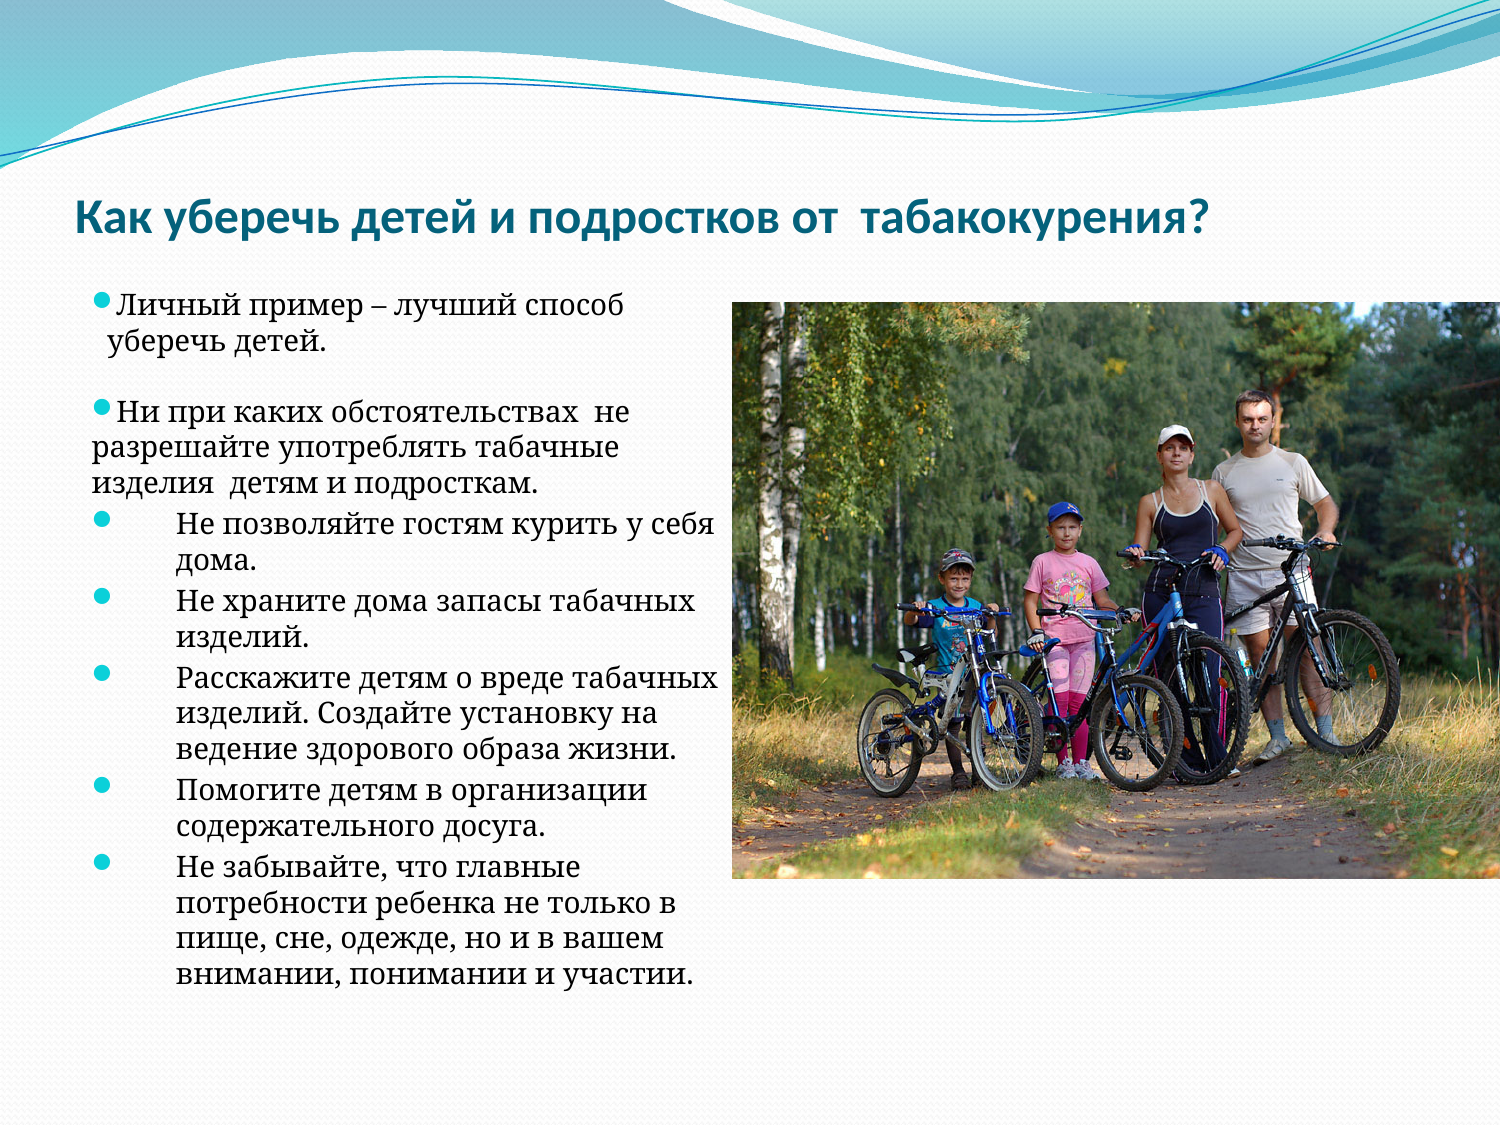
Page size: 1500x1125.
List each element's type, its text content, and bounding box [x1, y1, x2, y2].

title Как уберечь детей и подростков от табакокурения? [75, 75, 1425, 244]
list Личный пример – лучший способ уберечь детей. Ни при каких обстоятельствах не разрешайте употреблять табачные изделия детям и подросткам. Не позволяйте гостям курить у себя дома. Не храните дома запасы табачных изделий. Расскажите детям о вреде табачных изделий. Создайте установку на ведение здорового образа жизни. Помогите детям в организации содержательного досуга. Не забывайте, что главные потребности ребенка не только в пище, сне, одежде, но и в вашем внимании, понимании и участии. [76, 278, 740, 1012]
picture [731, 302, 1500, 880]
